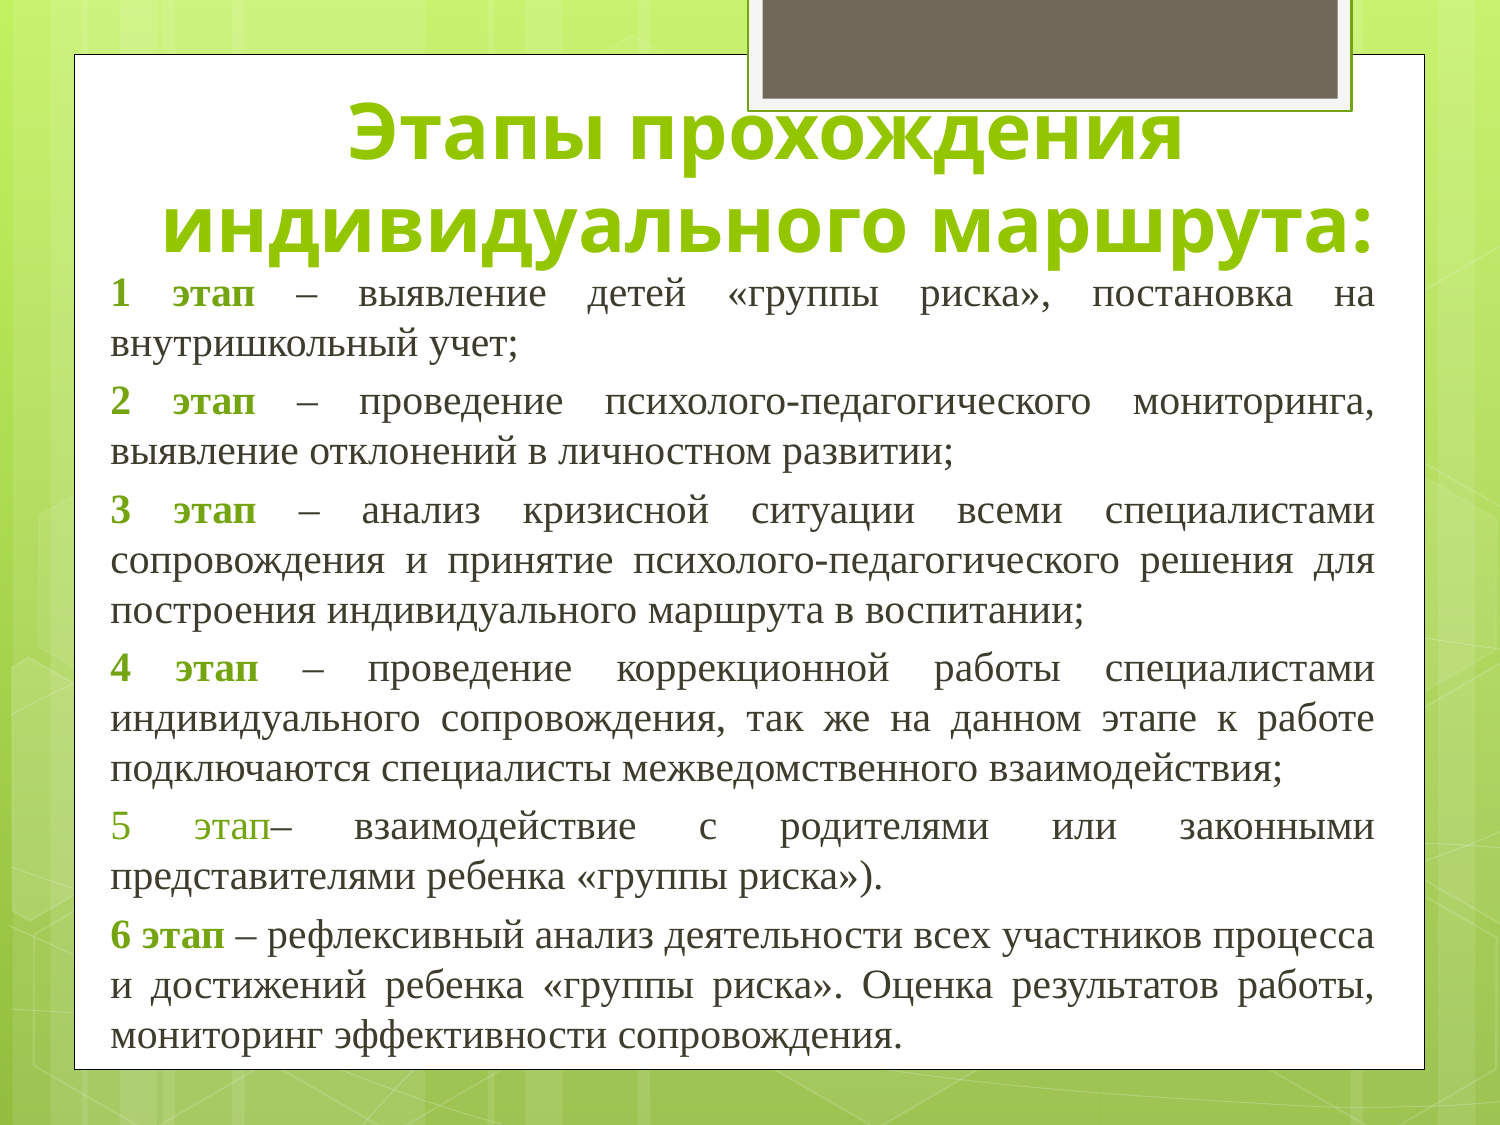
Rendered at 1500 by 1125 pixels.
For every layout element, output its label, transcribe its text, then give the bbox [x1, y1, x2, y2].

title Этапы прохождения индивидуального маршрута: [91, 72, 1444, 277]
list 1 этап – выявление детей «группы риска», постановка на внутришкольный учет; 2 этап – проведение психолого-педагогического мониторинга, выявление отклонений в личностном развитии; 3 этап – анализ кризисной ситуации всеми специалистами сопровождения и принятие психолого-педагогического решения для построения индивидуального маршрута в воспитании; 4 этап – проведение коррекционной работы специалистами индивидуального сопровождения, так же на данном этапе к работе подключаются специалисты межведомственного взаимодействия; 5 этап– взаимодействие с родителями или законными представителями ребенка «группы риска»). 6 этап – рефлексивный анализ деятельности всех участников процесса и достижений ребенка «группы риска». Оценка результатов работы, мониторинг эффективности сопровождения. [52, 257, 1391, 1074]
